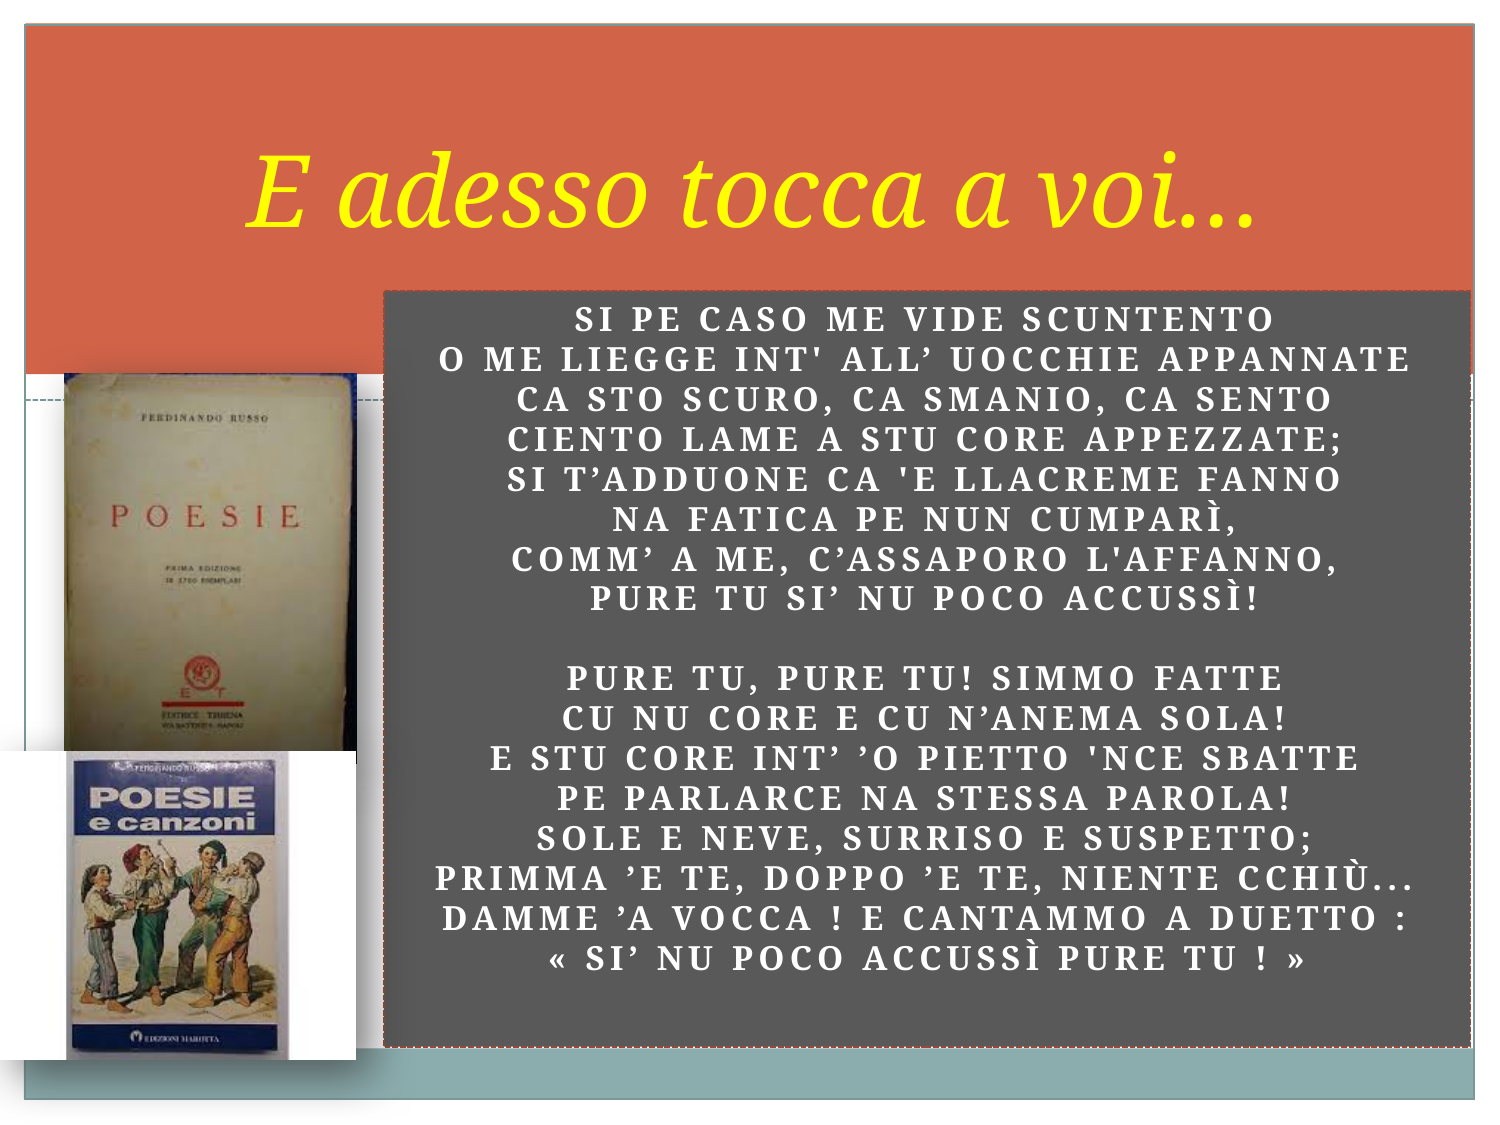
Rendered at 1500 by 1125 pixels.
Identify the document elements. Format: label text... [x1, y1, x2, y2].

list Si pe caso me vide scuntento o me liegge int' all’ uocchie appannate ca sto scuro, ca smanio, ca sento ciento lame a stu core appezzate; si t’adduone ca 'e llacreme fanno na fatica pe nun cumparì, comm’ a me, c’assaporo l'affanno, pure tu si’ nu poco accussì! Pure tu, pure tu! Simmo fatte cu nu core e cu n’anema sola! E stu core int’ ’o pietto 'nce sbatte pe parlarce na stessa parola! Sole e neve, surriso e suspetto; primma ’e te, doppo ’e te, niente cchiù... Damme ’a vocca ! E cantammo a duetto : « Si’ nu poco accussì pure tu ! » [383, 290, 1471, 1048]
picture [0, 373, 358, 1061]
title E adesso tocca a voi… [118, 87, 1394, 256]
